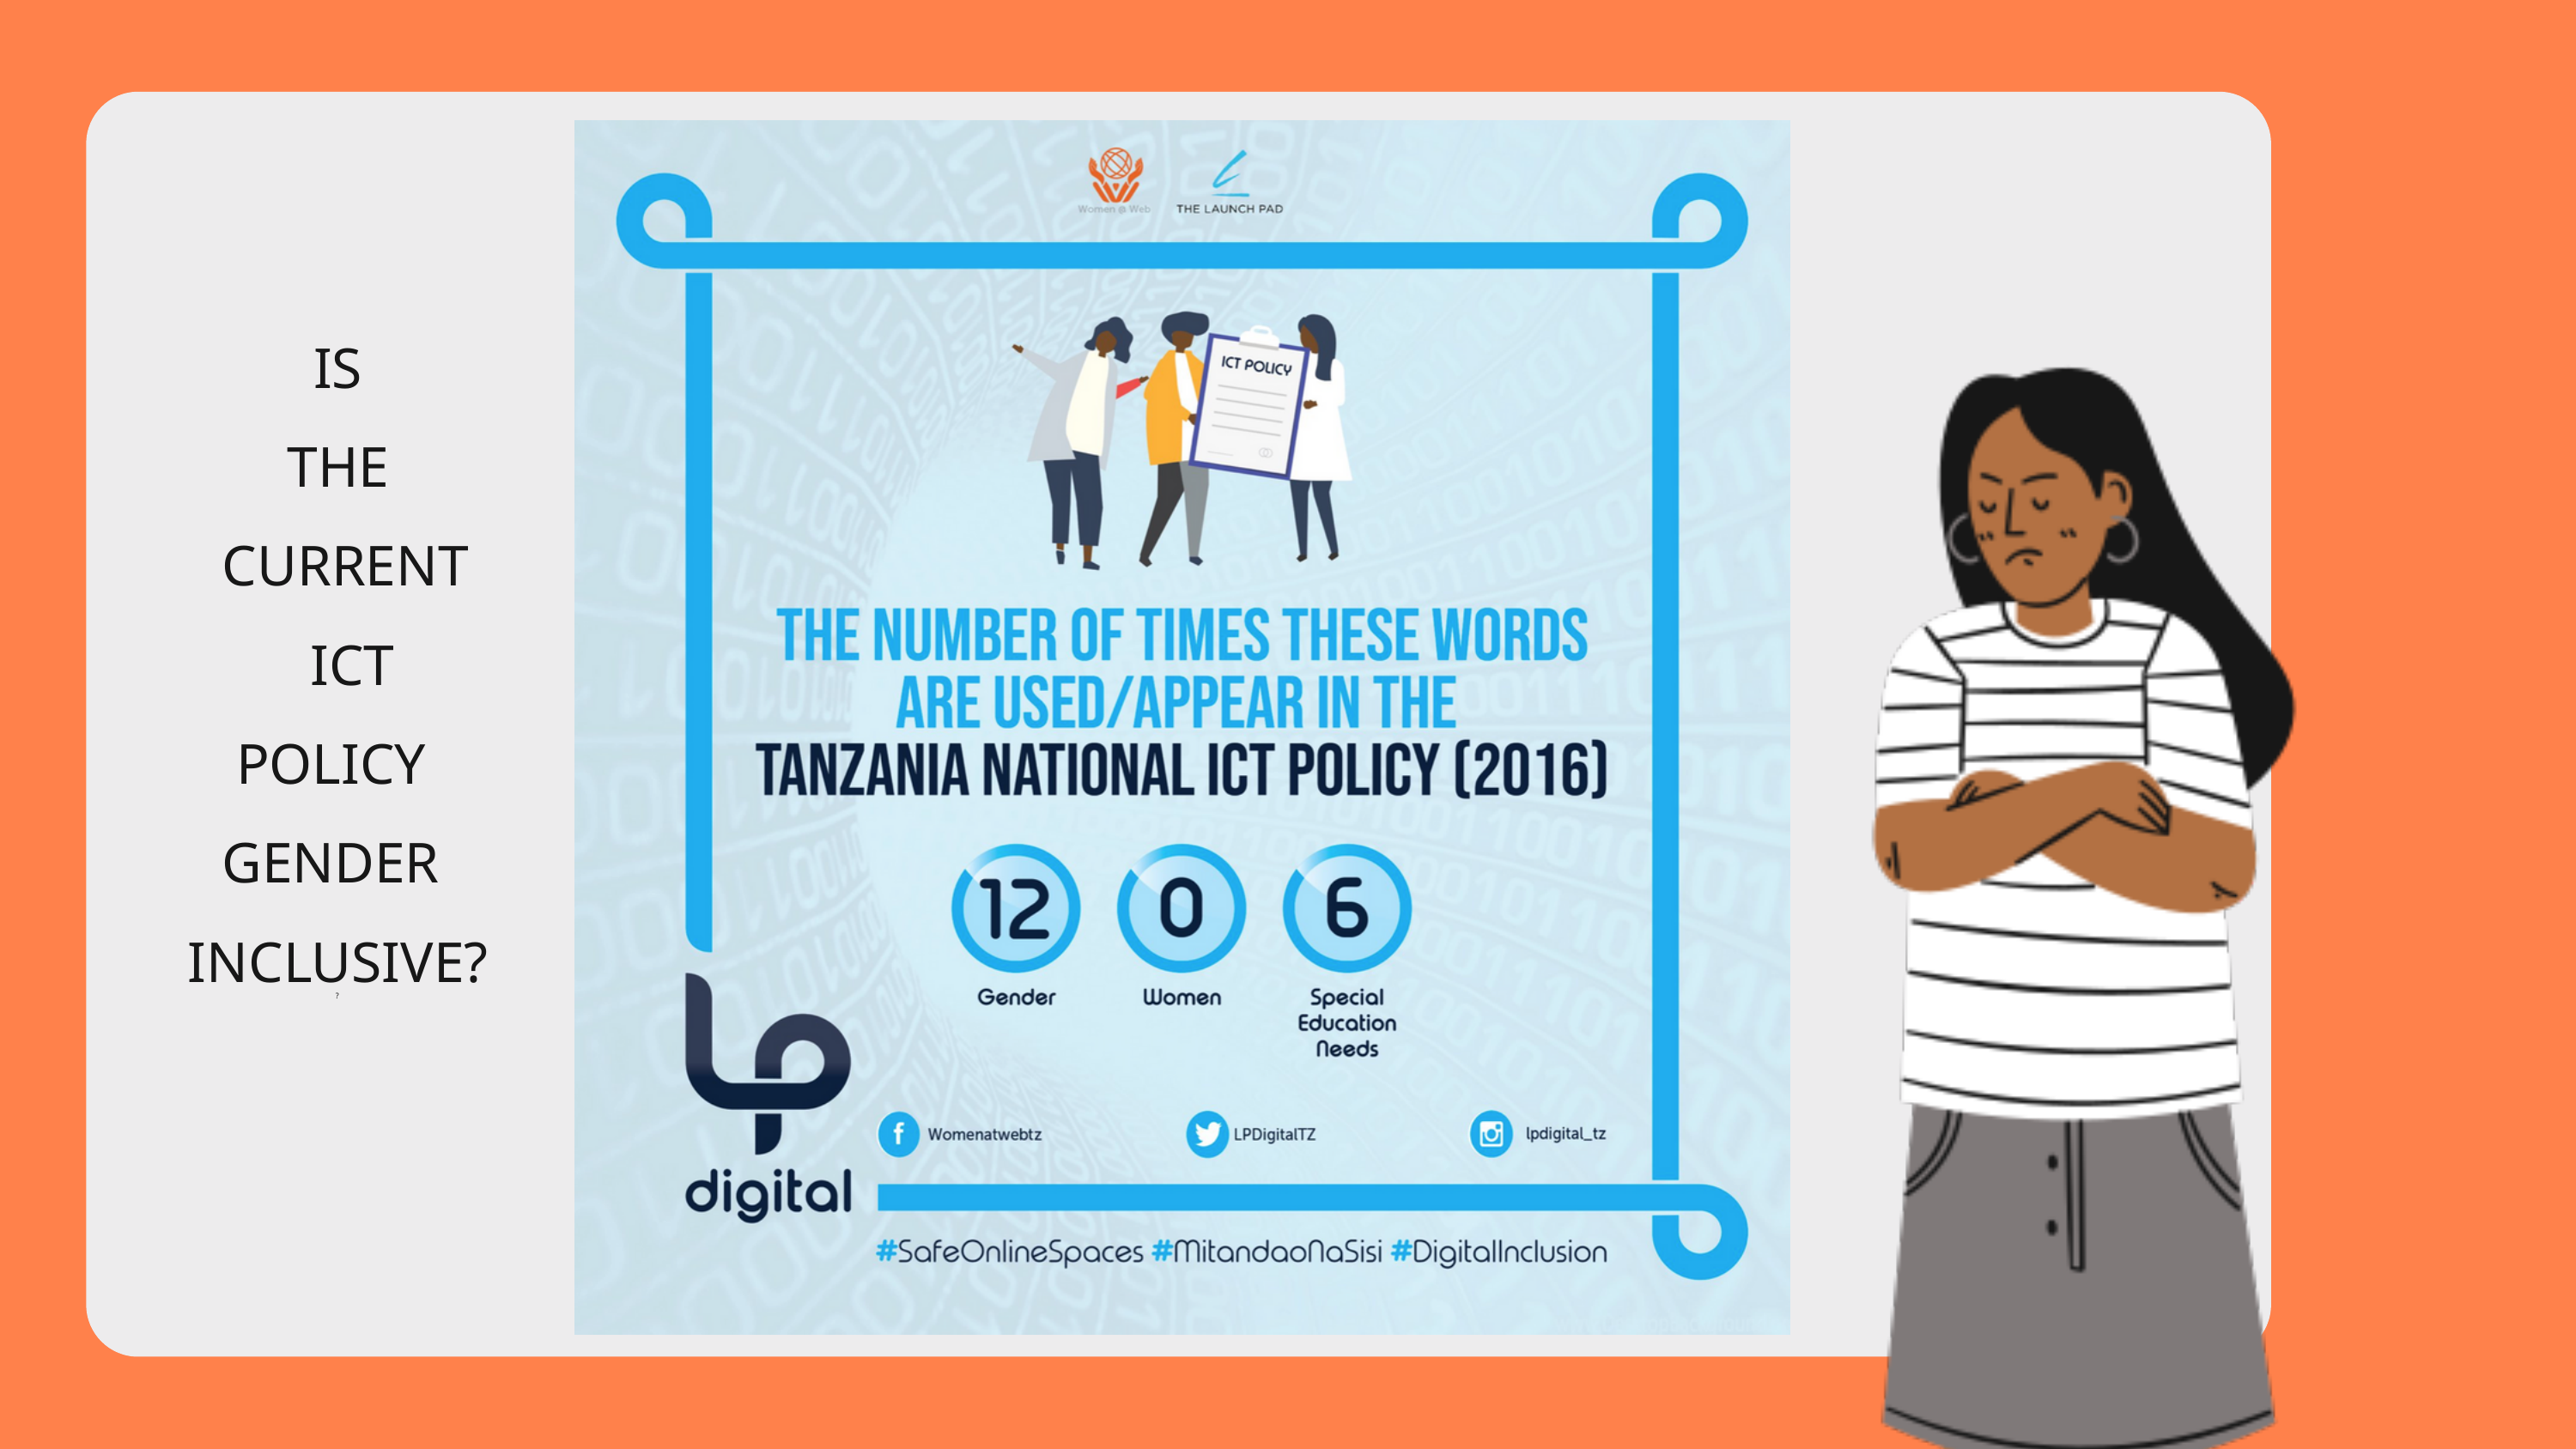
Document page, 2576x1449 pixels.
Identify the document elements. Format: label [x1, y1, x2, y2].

picture [574, 120, 1790, 1336]
picture [1843, 363, 2312, 1449]
text_box [86, 91, 2272, 1357]
